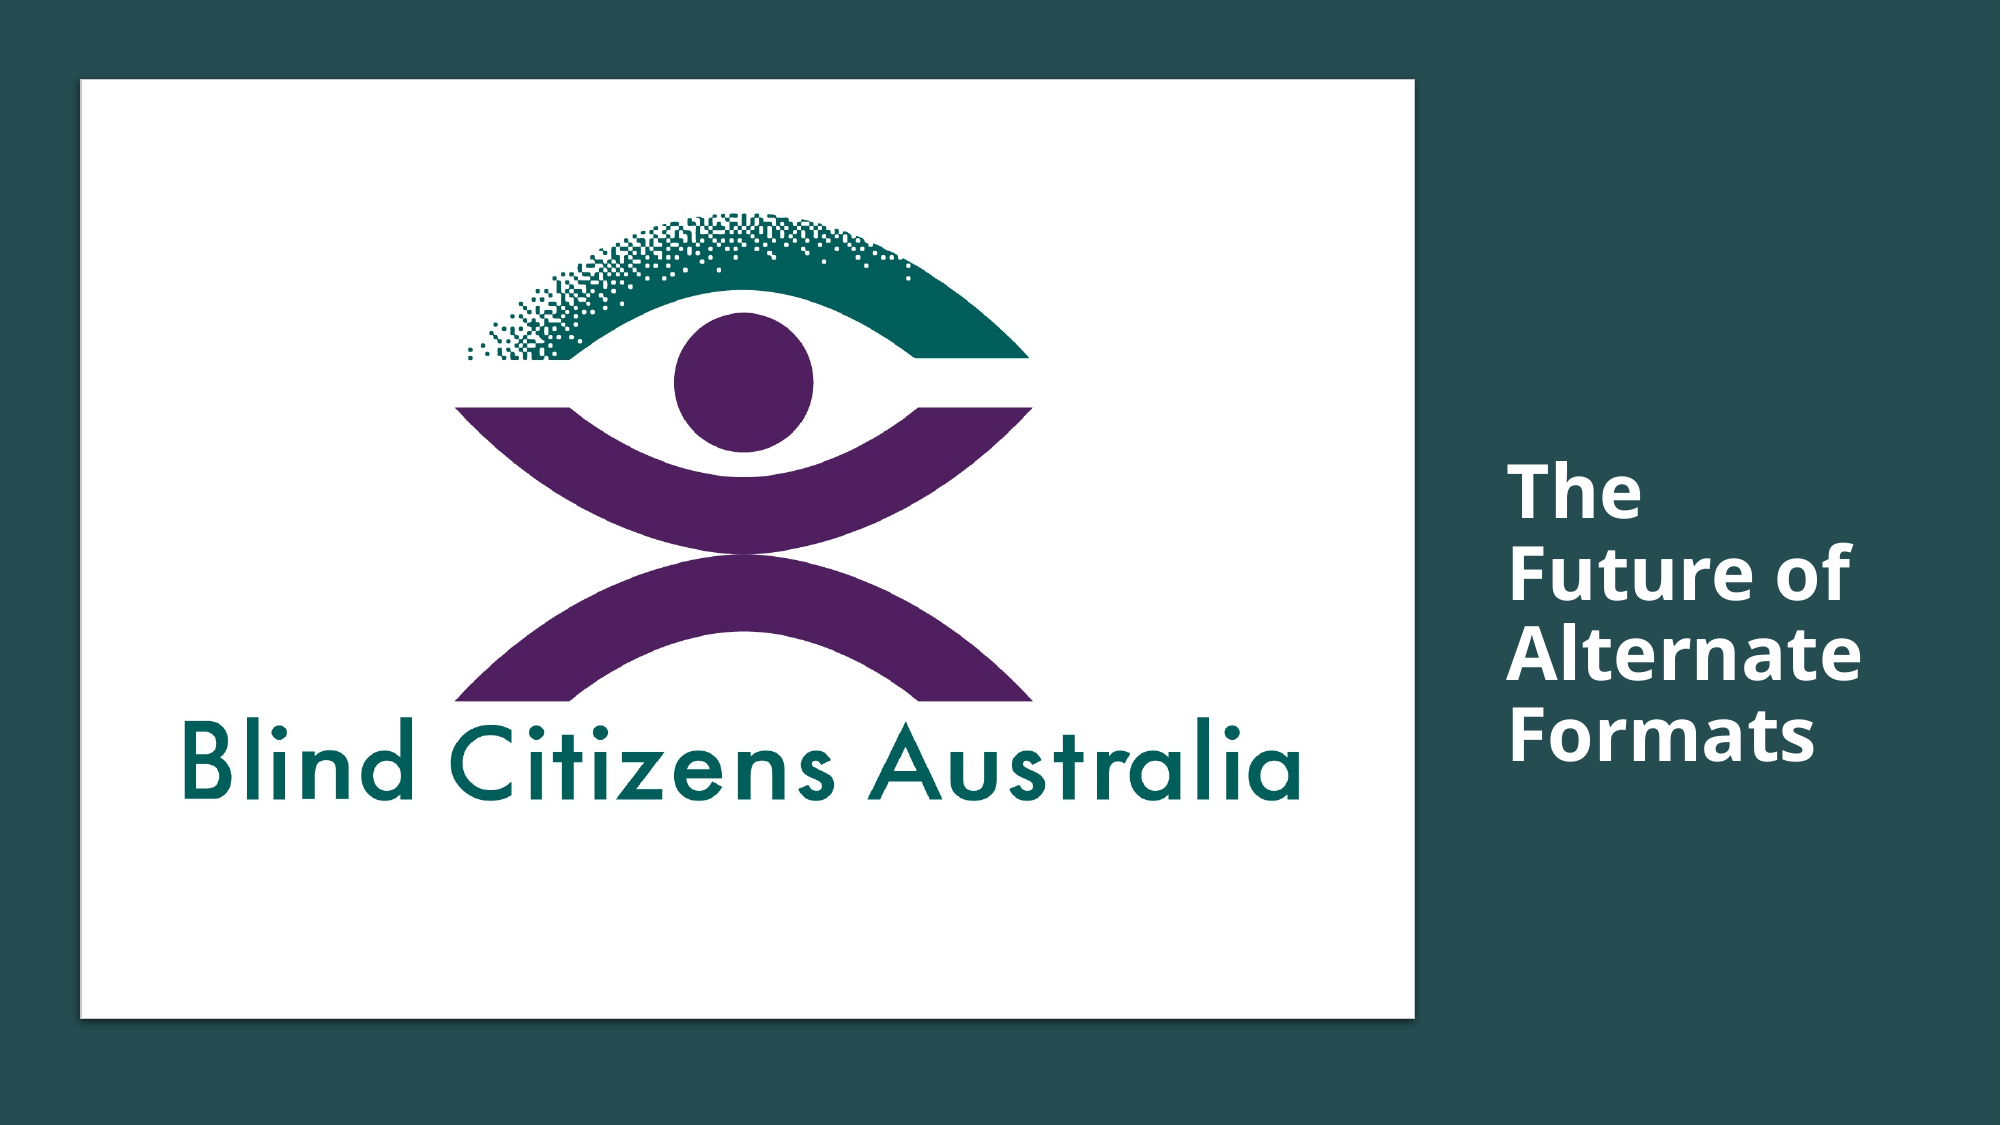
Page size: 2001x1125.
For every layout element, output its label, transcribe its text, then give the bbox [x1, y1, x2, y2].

text_box [0, 0, 2000, 1125]
picture [160, 154, 1336, 944]
title The Future of Alternate Formats [1491, 101, 1921, 888]
text_box [80, 78, 1415, 1019]
